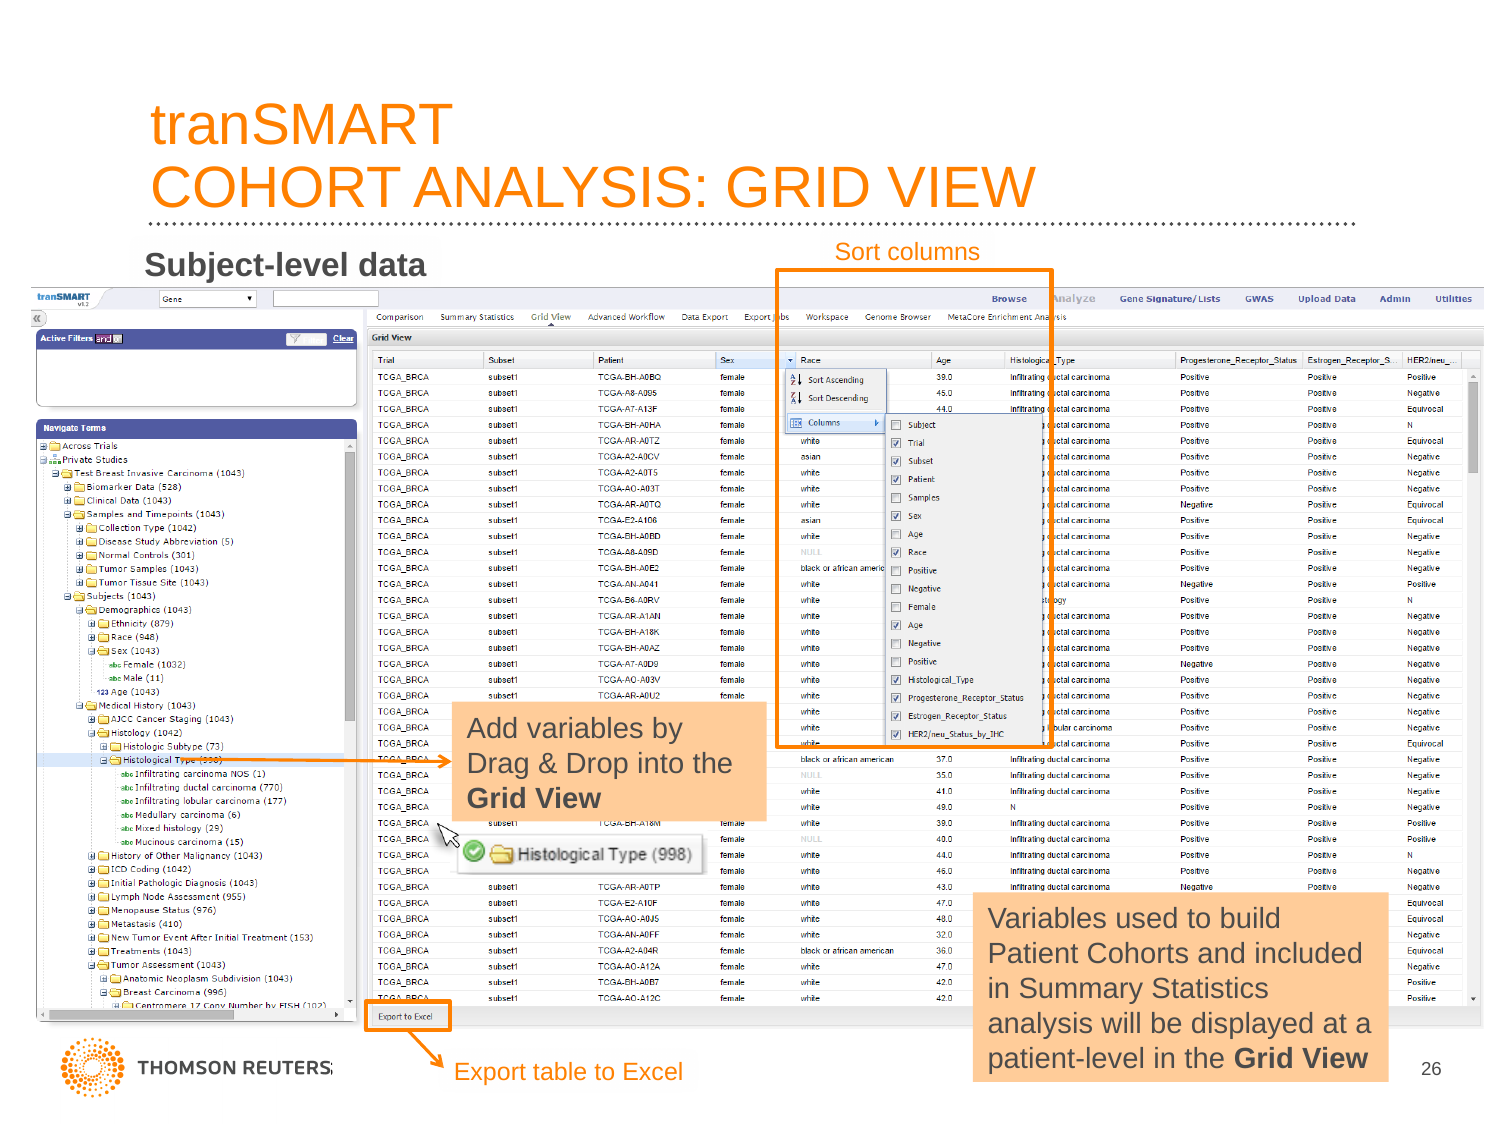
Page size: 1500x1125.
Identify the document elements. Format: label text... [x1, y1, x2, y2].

picture [31, 287, 1484, 1029]
text_box Export table to Excel [455, 1065, 683, 1076]
title tranSMART COHORT ANALYSIS: GRID VIEW [150, 82, 1360, 221]
text_box Variables used to build Patient Cohorts and included in Summary Statistics analysis will be displayed at a patient-level in the Grid View [972, 1038, 1389, 1082]
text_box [407, 1030, 445, 1069]
text_box [775, 268, 1054, 286]
text_box Sort columns [837, 245, 979, 255]
picture [60, 1037, 333, 1125]
text_box Subject-level data [146, 252, 426, 274]
slide_number 26 [1381, 1048, 1458, 1088]
